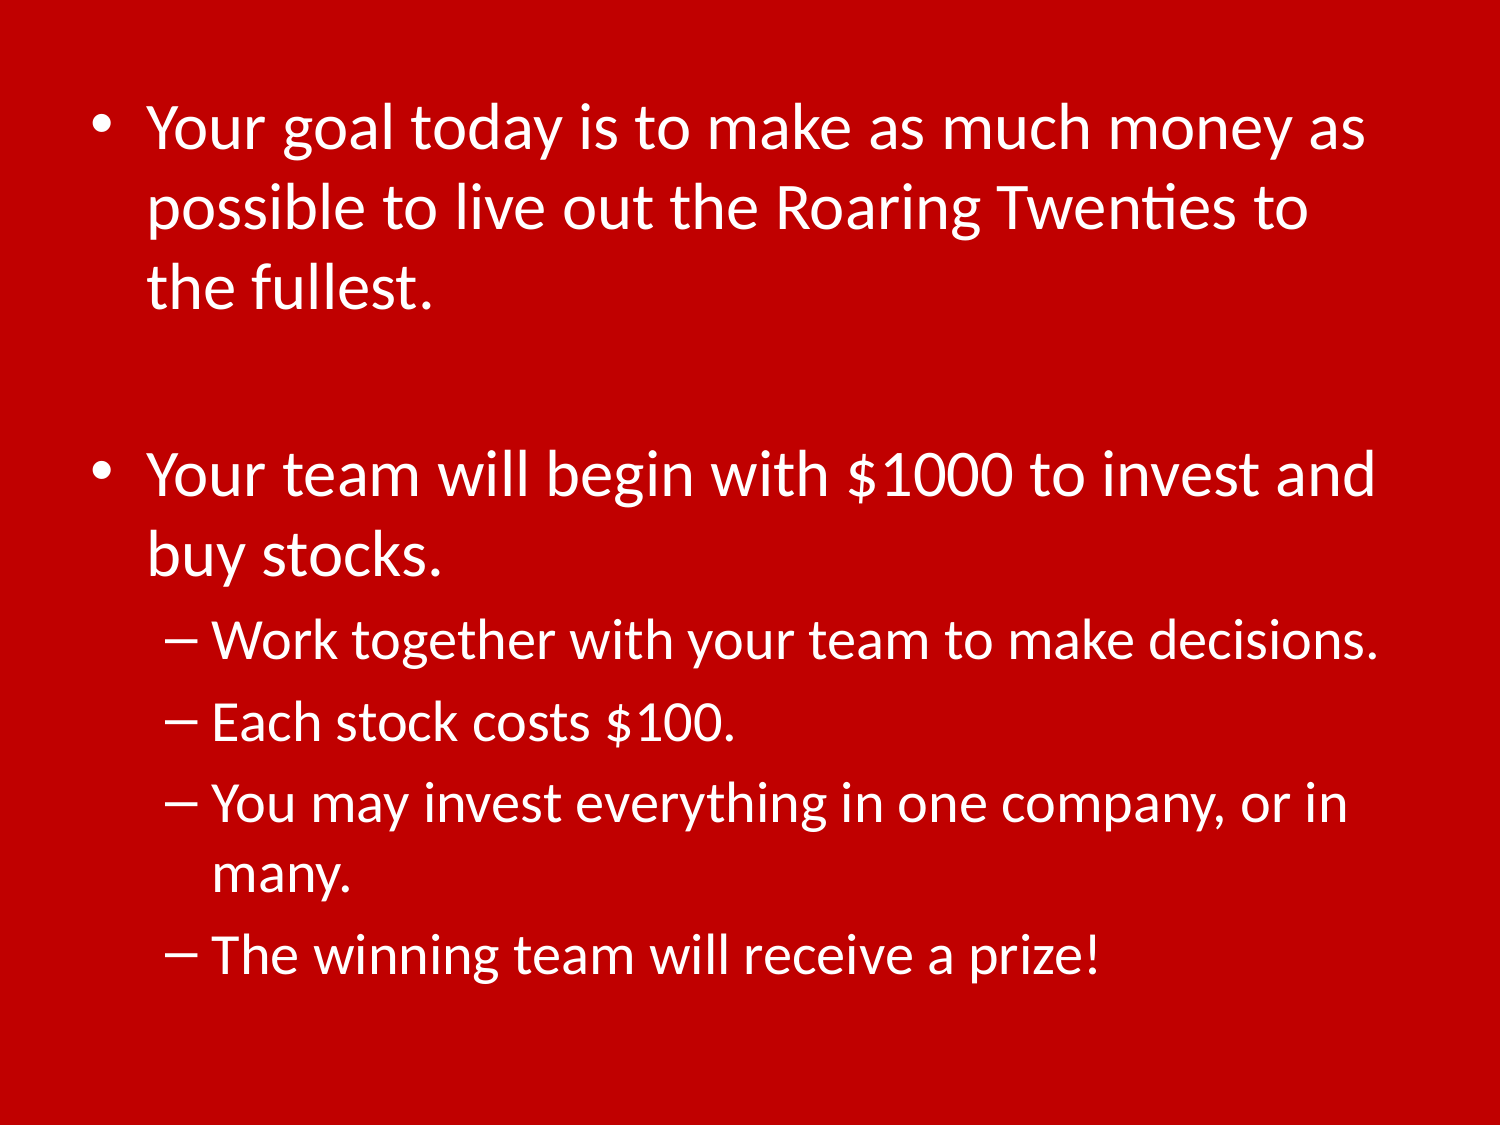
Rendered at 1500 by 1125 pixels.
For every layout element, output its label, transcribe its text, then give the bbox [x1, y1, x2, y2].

list Your goal today is to make as much money as possible to live out the Roaring Twenties to the fullest. Your team will begin with $1000 to invest and buy stocks. Work together with your team to make decisions. Each stock costs $100. You may invest everything in one company, or in many. The winning team will receive a prize! [75, 75, 1425, 1063]
